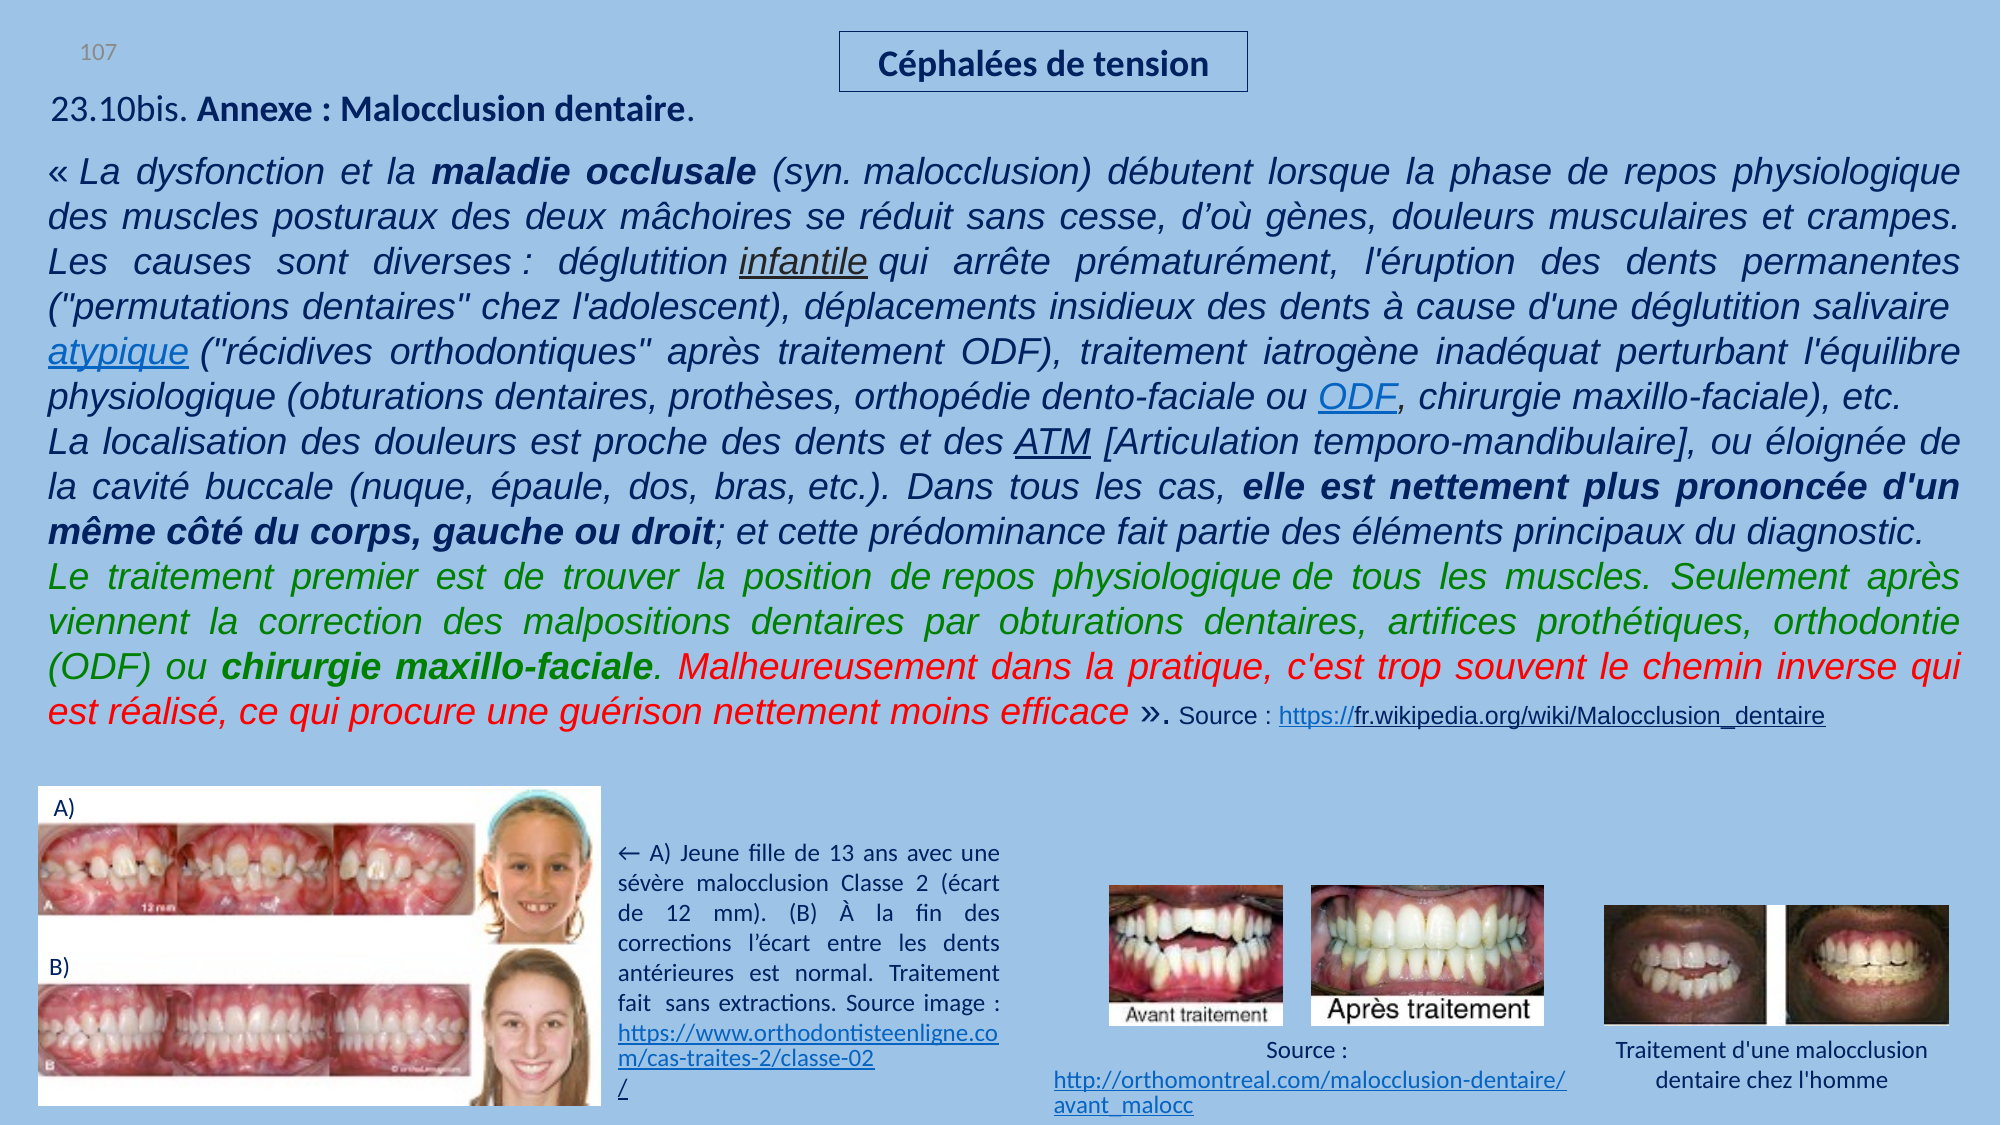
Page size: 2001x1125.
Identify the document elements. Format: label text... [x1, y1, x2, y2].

text_box Traitement d'une malocclusion dentaire chez l'homme [1596, 1025, 1949, 1101]
picture [1604, 905, 1949, 1026]
picture [38, 786, 601, 1106]
picture [1109, 885, 1284, 1026]
text_box 23.10bis. Annexe : Malocclusion dentaire. [35, 76, 711, 137]
text_box « La dysfonction et la maladie occlusale (syn. malocclusion) débutent lorsque la phase de repos physiologique des muscles posturaux des deux mâchoires se réduit sans cesse, d’où gènes, douleurs musculaires et crampes. Les causes sont diverses : déglutition infantile qui arrête prématurément, l'éruption des dents permanentes ("permutations dentaires" chez l'adolescent), déplacements insidieux des dents à cause d'une déglutition salivaire atypique ("récidives orthodontiques" après traitement ODF), traitement iatrogène inadéquat perturbant l'équilibre physiologique (obturations dentaires, prothèses, orthopédie dento-faciale ou ODF, chirurgie maxillo-faciale), etc. La localisation des douleurs est proche des dents et des ATM [Articulation temporo-mandibulaire], ou éloignée de la cavité buccale (nuque, épaule, dos, bras, etc.). Dans tous les cas, elle est nettement plus prononcée d'un même côté du corps, gauche ou droit; et cette prédominance fait partie des éléments principaux du diagnostic. Le traitement premier est de trouver la position de repos physiologique de tous les muscles. Seulement après viennent la correction des malpositions dentaires par obturations dentaires, artifices prothétiques, orthodontie (ODF) ou chirurgie maxillo-faciale. Malheureusement dans la pratique, c'est trop souvent le chemin inverse qui est réalisé, ce qui procure une guérison nettement moins efficace ». Source : https://fr.wikipedia.org/wiki/Malocclusion_dentaire [33, 139, 1976, 740]
text_box B) [34, 943, 38, 988]
slide_number 107 [33, 19, 133, 82]
picture [1311, 885, 1544, 1026]
text_box Source : http://orthomontreal.com/malocclusion-dentaire/avant_malocc/ [1038, 1025, 1582, 1125]
text_box ← A) Jeune fille de 13 ans avec une sévère malocclusion Classe 2 (écart de 12 mm). (B) À la fin des corrections l’écart entre les dents antérieures est normal. Traitement fait sans extractions. Source image : https://www.orthodontisteenligne.com/cas-traites-2/classe-02/ [603, 829, 1016, 1084]
text_box Céphalées de tension [839, 31, 1248, 92]
